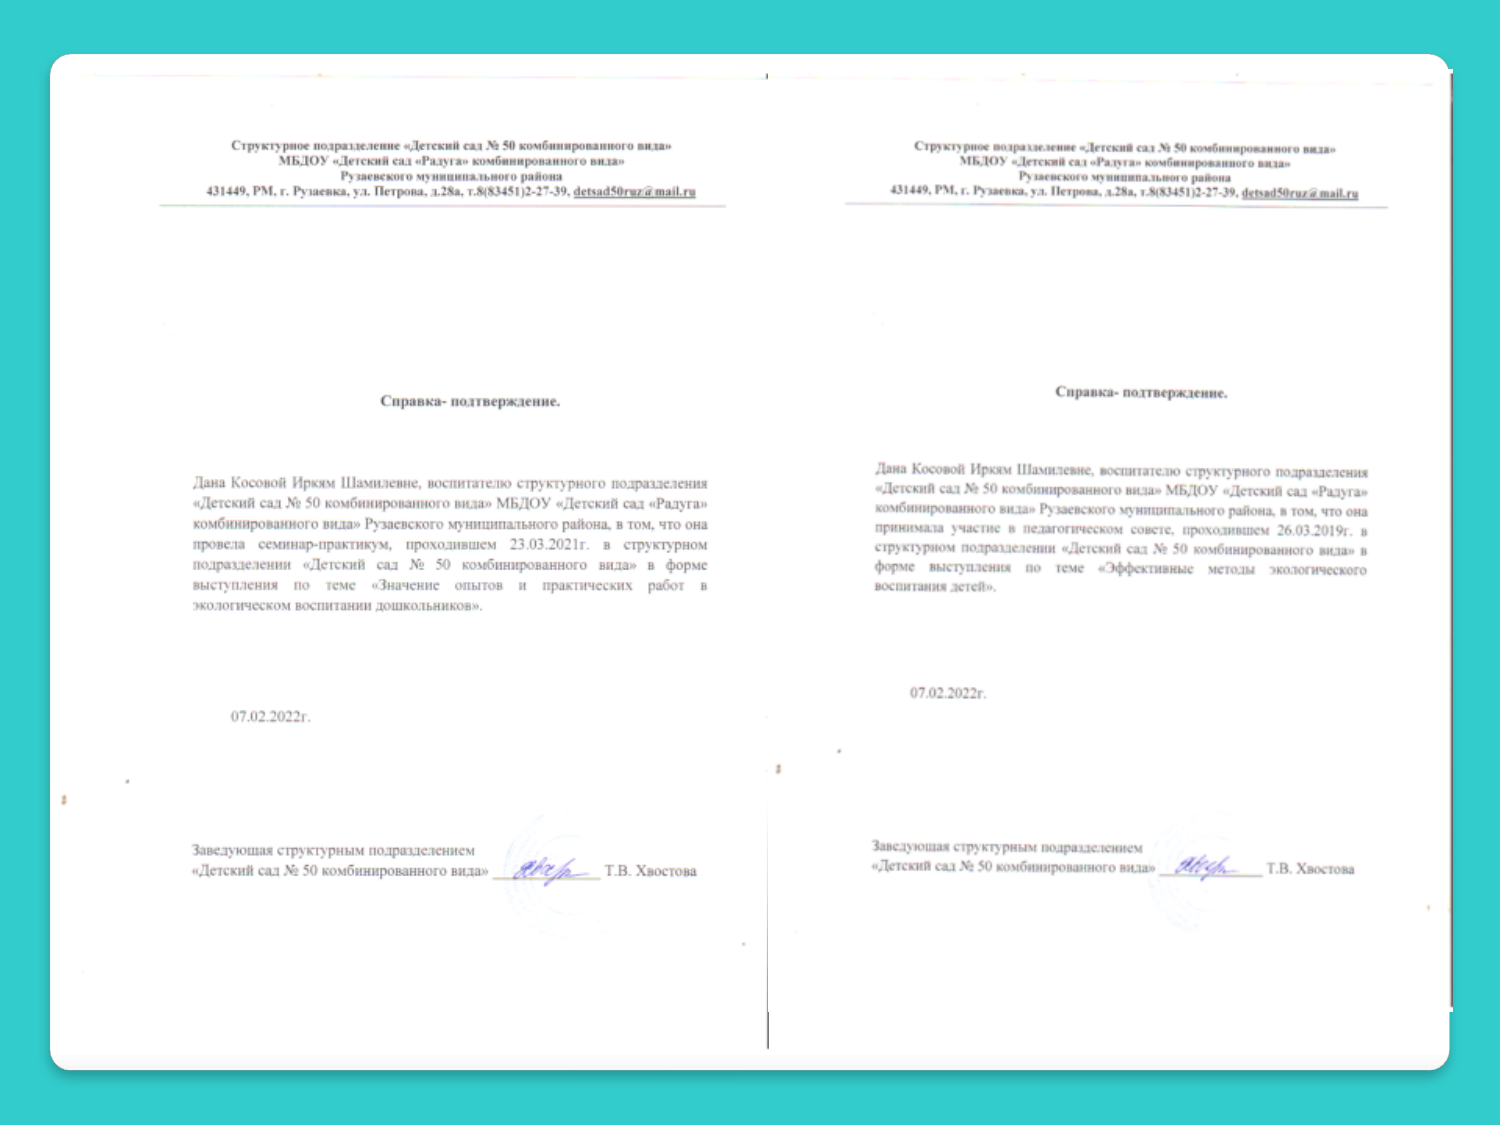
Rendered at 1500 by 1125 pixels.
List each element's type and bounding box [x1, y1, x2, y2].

picture [52, 69, 1454, 1054]
